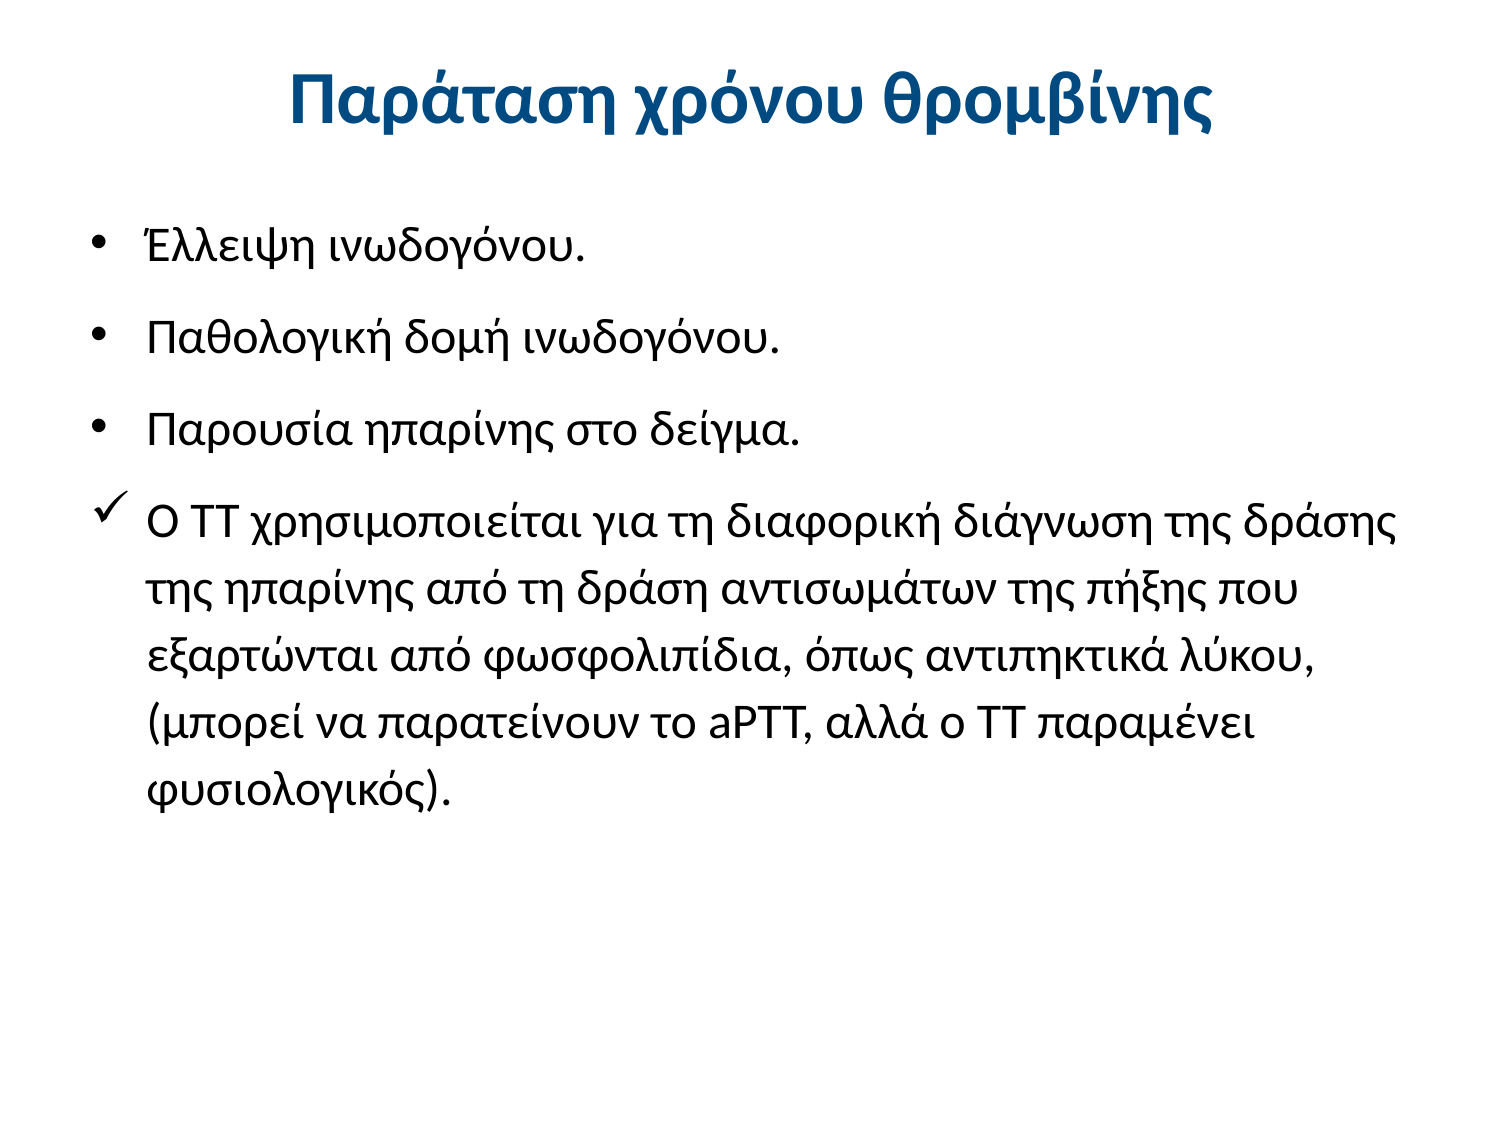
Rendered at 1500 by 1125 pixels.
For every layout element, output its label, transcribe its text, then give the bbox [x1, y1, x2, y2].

list Έλλειψη ινωδογόνου. Παθολογική δομή ινωδογόνου. Παρουσία ηπαρίνης στο δείγμα. Ο ΤΤ χρησιμοποιείται για τη διαφορική διάγνωση της δράσης της ηπαρίνης από τη δράση αντισωμάτων της πήξης που εξαρτώνται από φωσφολιπίδια, όπως αντιπηκτικά λύκου, (μπορεί να παρατείνουν το aPTT, αλλά ο ΤΤ παραμένει φυσιολογικός). [75, 196, 1425, 1024]
title Παράταση χρόνου θρομβίνης [76, 19, 1427, 169]
